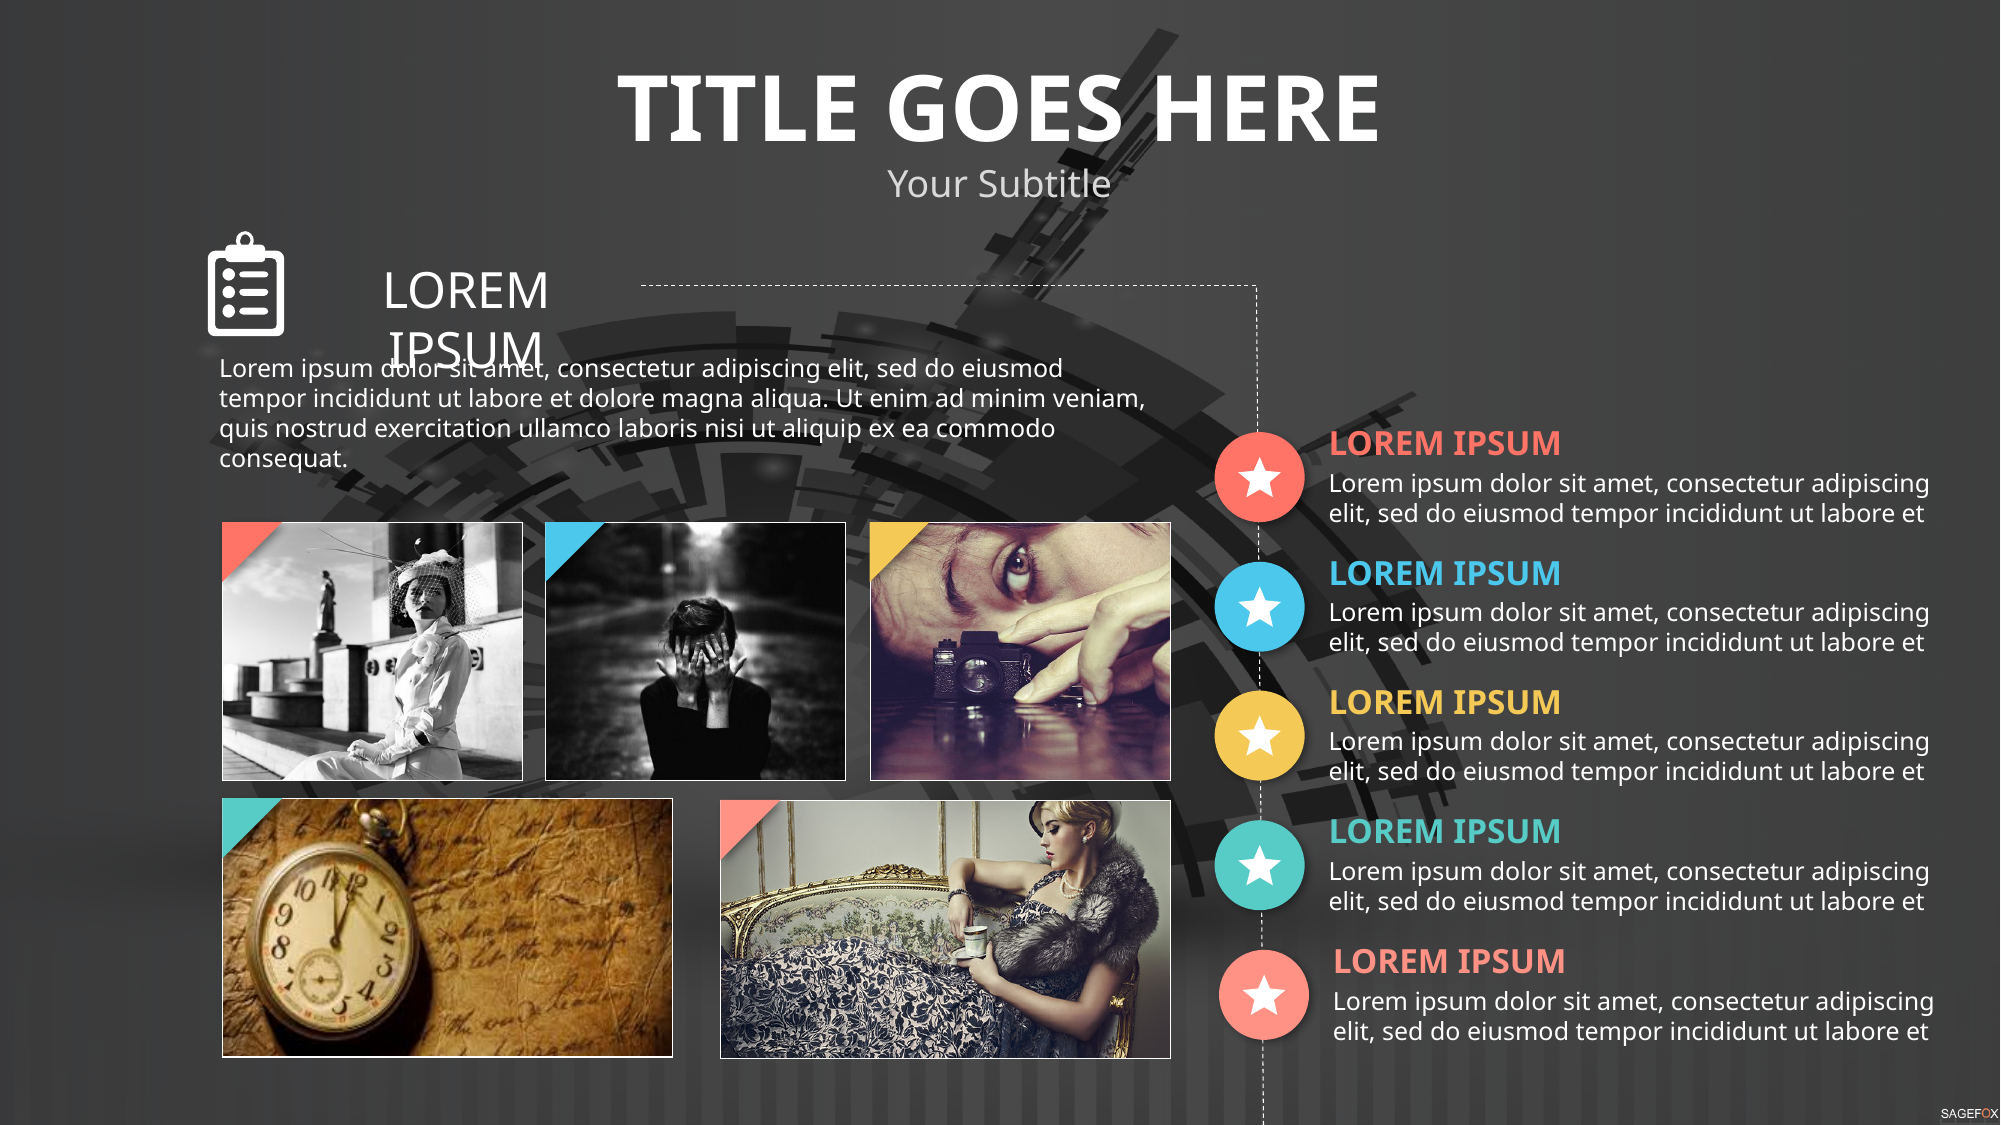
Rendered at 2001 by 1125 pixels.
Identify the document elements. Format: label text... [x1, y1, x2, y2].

text_box [545, 521, 847, 782]
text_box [1214, 690, 1305, 781]
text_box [1256, 287, 1264, 432]
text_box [1218, 949, 1309, 1040]
text_box TITLE GOES HERE Your Subtitle [548, 42, 1452, 212]
text_box LOREM IPSUM Lorem ipsum dolor sit amet, consectetur adipiscing elit, sed do eiusmod tempor incididunt ut labore et [1322, 935, 1958, 1050]
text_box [1214, 561, 1305, 652]
text_box LOREM IPSUM Lorem ipsum dolor sit amet, consectetur adipiscing elit, sed do eiusmod tempor incididunt ut labore et [1318, 805, 1953, 921]
text_box [544, 521, 608, 585]
picture [0, 0, 2001, 1125]
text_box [1256, 523, 1264, 561]
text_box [1214, 432, 1305, 523]
text_box [719, 798, 783, 863]
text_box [1256, 1040, 1264, 1125]
text_box [221, 521, 285, 585]
text_box Lorem ipsum dolor sit amet, consectetur adipiscing elit, sed do eiusmod tempor incididunt ut labore et dolore magna aliqua. Ut enim ad minim veniam, quis nostrud exercitation ullamco laboris nisi ut aliquip ex ea commodo consequat. [204, 344, 1168, 480]
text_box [1214, 820, 1305, 911]
text_box LOREM IPSUM Lorem ipsum dolor sit amet, consectetur adipiscing elit, sed do eiusmod tempor incididunt ut labore et [1318, 417, 1953, 533]
text_box [719, 799, 1171, 1060]
text_box LOREM IPSUM Lorem ipsum dolor sit amet, consectetur adipiscing elit, sed do eiusmod tempor incididunt ut labore et [1318, 675, 1953, 791]
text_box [1256, 652, 1264, 690]
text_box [207, 231, 285, 337]
text_box LOREM IPSUM Lorem ipsum dolor sit amet, consectetur adipiscing elit, sed do eiusmod tempor incididunt ut labore et [1318, 546, 1953, 662]
text_box [221, 798, 673, 1058]
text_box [1256, 781, 1264, 820]
text_box [221, 797, 285, 861]
text_box [869, 521, 1171, 782]
text_box [221, 521, 523, 782]
text_box [868, 521, 933, 585]
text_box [1256, 911, 1264, 949]
text_box LOREM IPSUM [292, 250, 642, 344]
